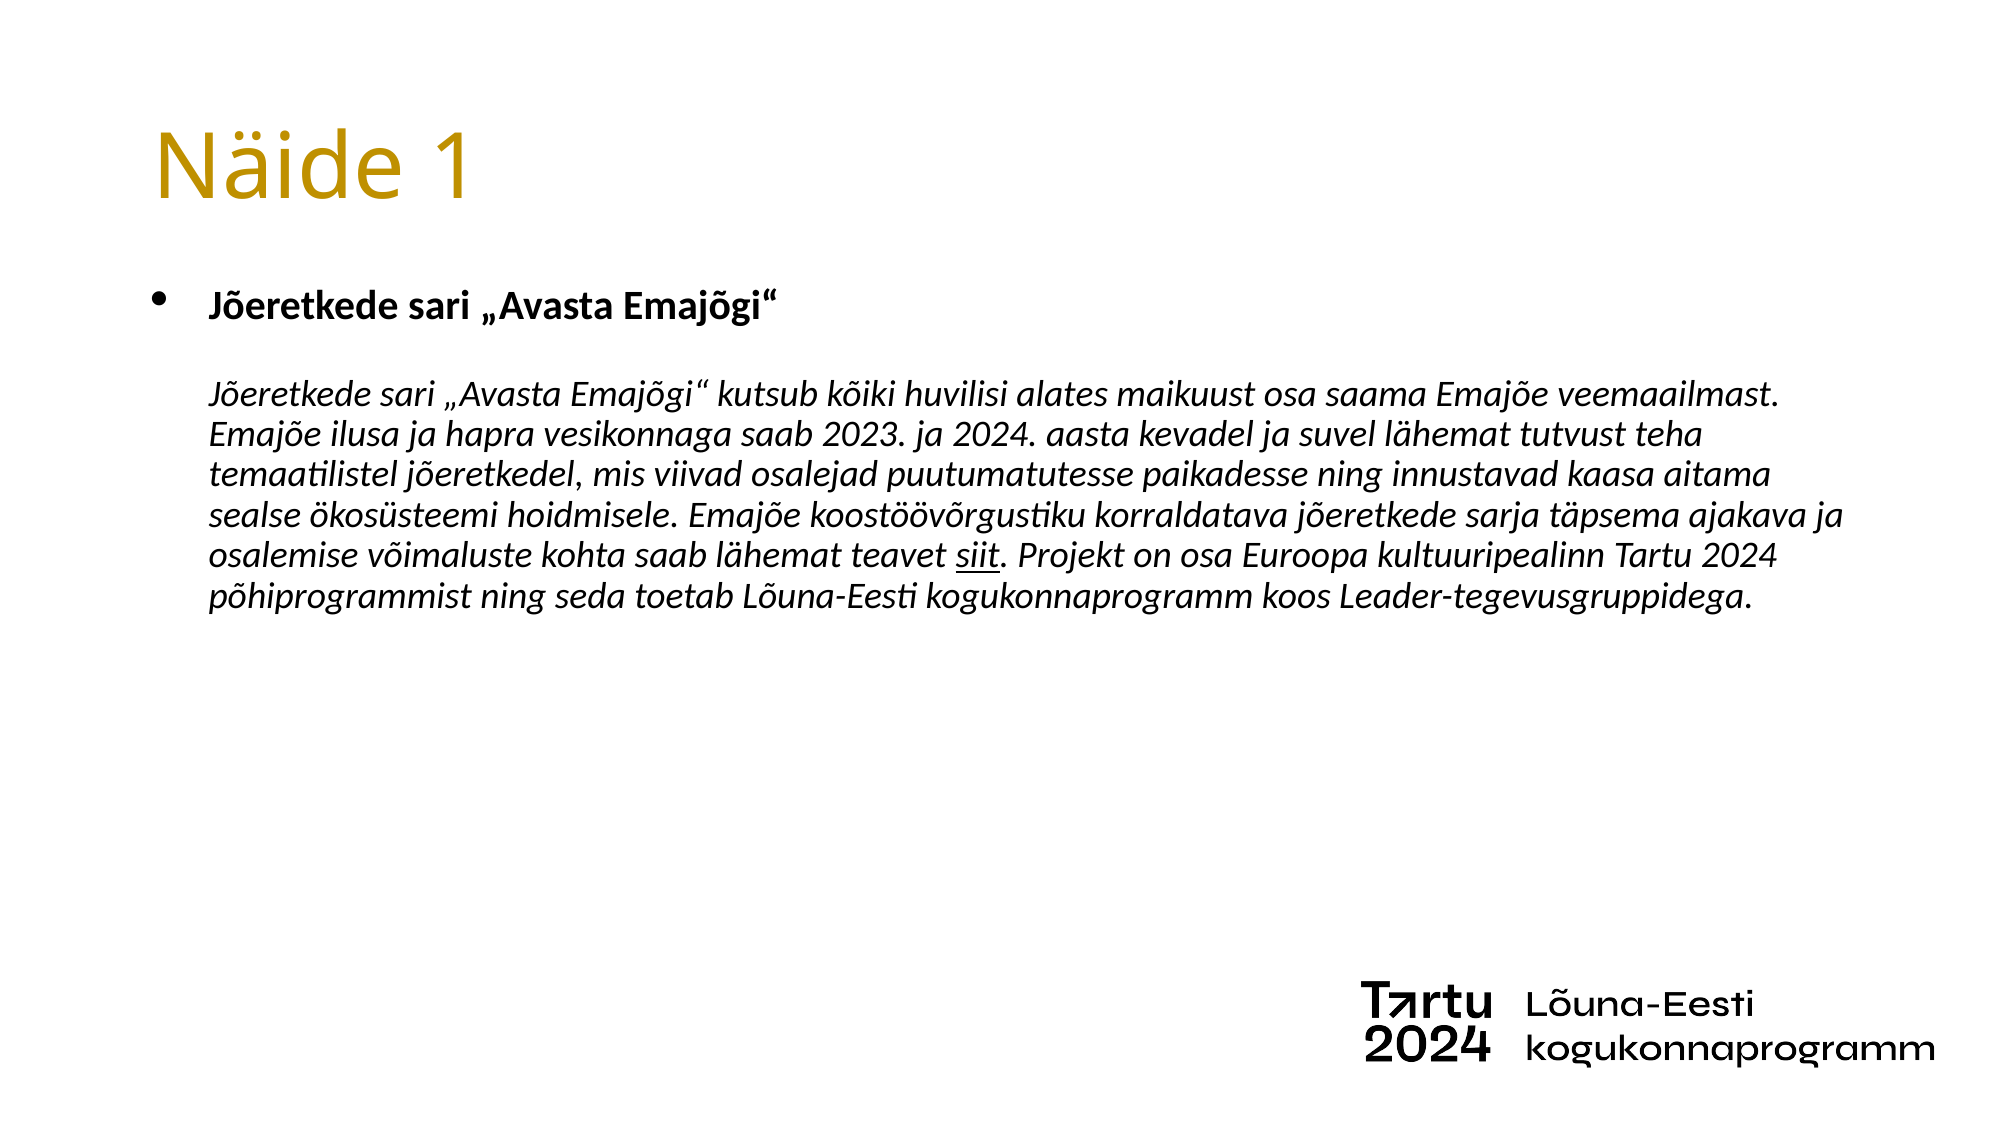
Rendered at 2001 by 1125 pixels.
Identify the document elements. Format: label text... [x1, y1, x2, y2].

title Näide 1 [137, 59, 1863, 276]
picture [1332, 952, 1963, 1091]
text_box Jõeretkede sari „Avasta Emajõgi“ Jõeretkede sari „Avasta Emajõgi“ kutsub kõiki huvilisi alates maikuust osa saama Emajõe veemaailmast. Emajõe ilusa ja hapra vesikonnaga saab 2023. ja 2024. aasta kevadel ja suvel lähemat tutvust teha temaatilistel jõeretkedel, mis viivad osalejad puutumatutesse paikadesse ning innustavad kaasa aitama sealse ökosüsteemi hoidmisele. Emajõe koostöövõrgustiku korraldatava jõeretkede sarja täpsema ajakava ja osalemise võimaluste kohta saab lähemat teavet siit. Projekt on osa Euroopa kultuuripealinn Tartu 2024 põhiprogrammist ning seda toetab Lõuna-Eesti kogukonnaprogramm koos Leader-tegevusgruppidega. [137, 276, 1863, 643]
